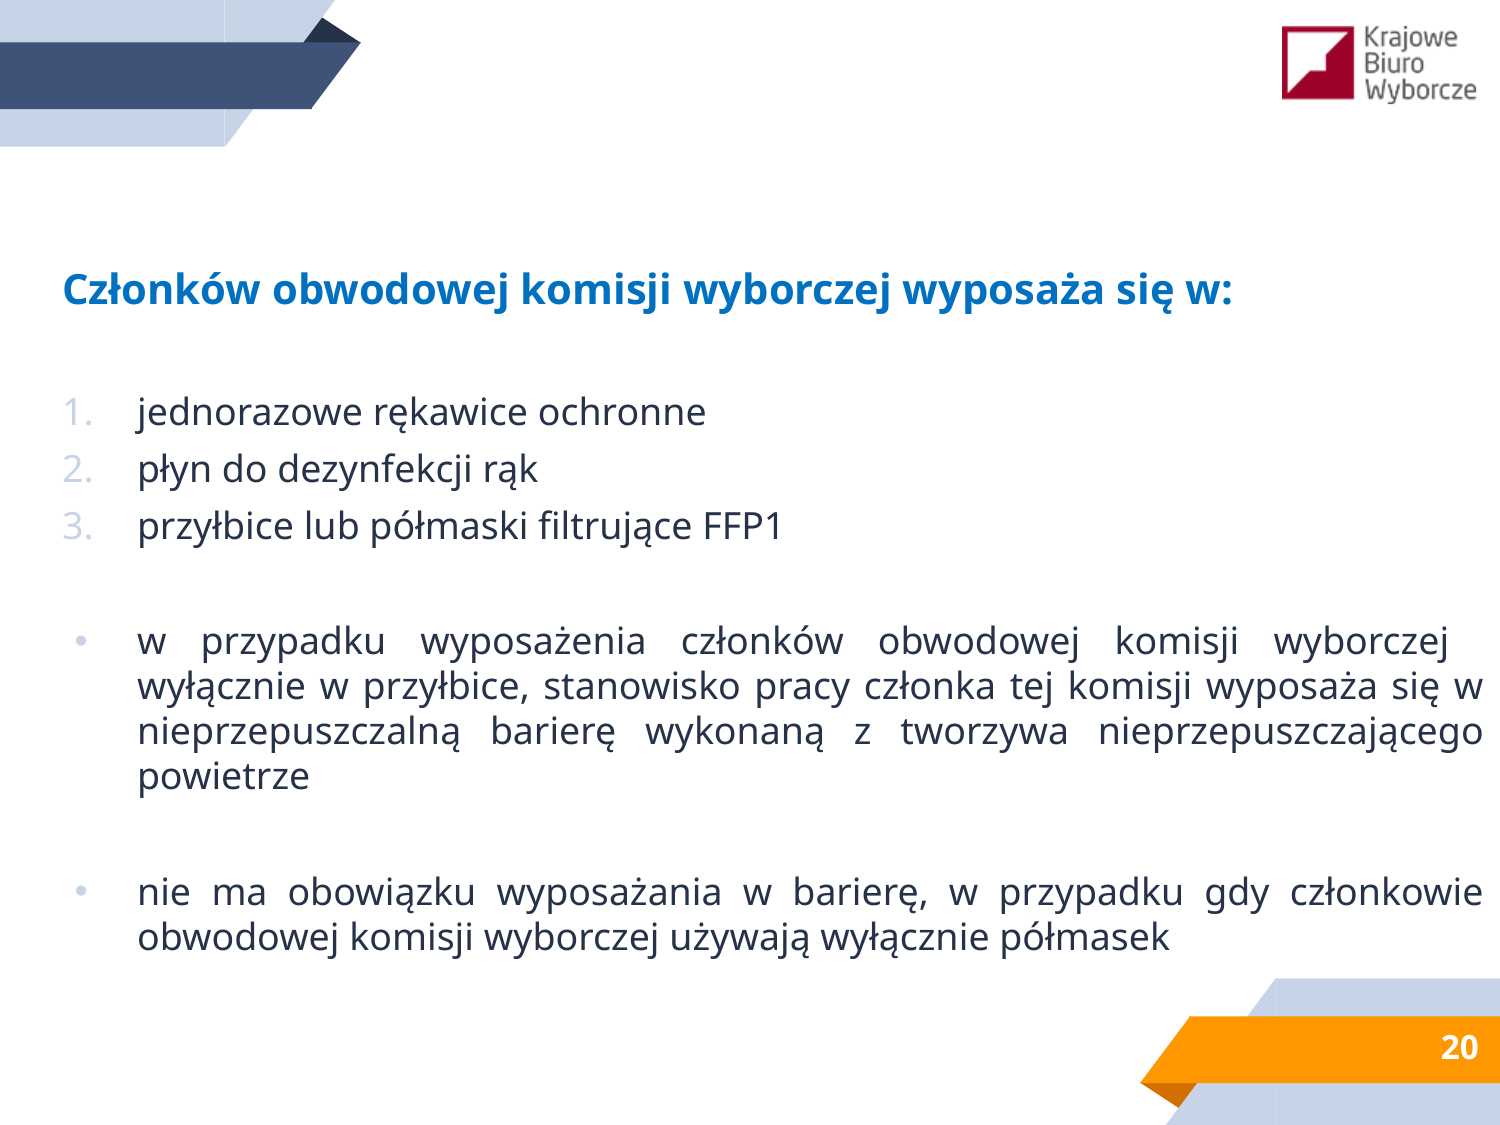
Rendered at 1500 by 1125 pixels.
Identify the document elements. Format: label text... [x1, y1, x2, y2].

slide_number 20 [1249, 1013, 1494, 1084]
list Członków obwodowej komisji wyborczej wyposaża się w: jednorazowe rękawice ochronne płyn do dezynfekcji rąk przyłbice lub półmaski filtrujące FFP1 w przypadku wyposażenia członków obwodowej komisji wyborczej wyłącznie w przyłbice, stanowisko pracy członka tej komisji wyposaża się w nieprzepuszczalną barierę wykonaną z tworzywa nieprzepuszczającego powietrze nie ma obowiązku wyposażania w barierę, w przypadku gdy członkowie obwodowej komisji wyborczej używają wyłącznie półmasek [46, 0, 1500, 1076]
picture [1282, 23, 1478, 107]
